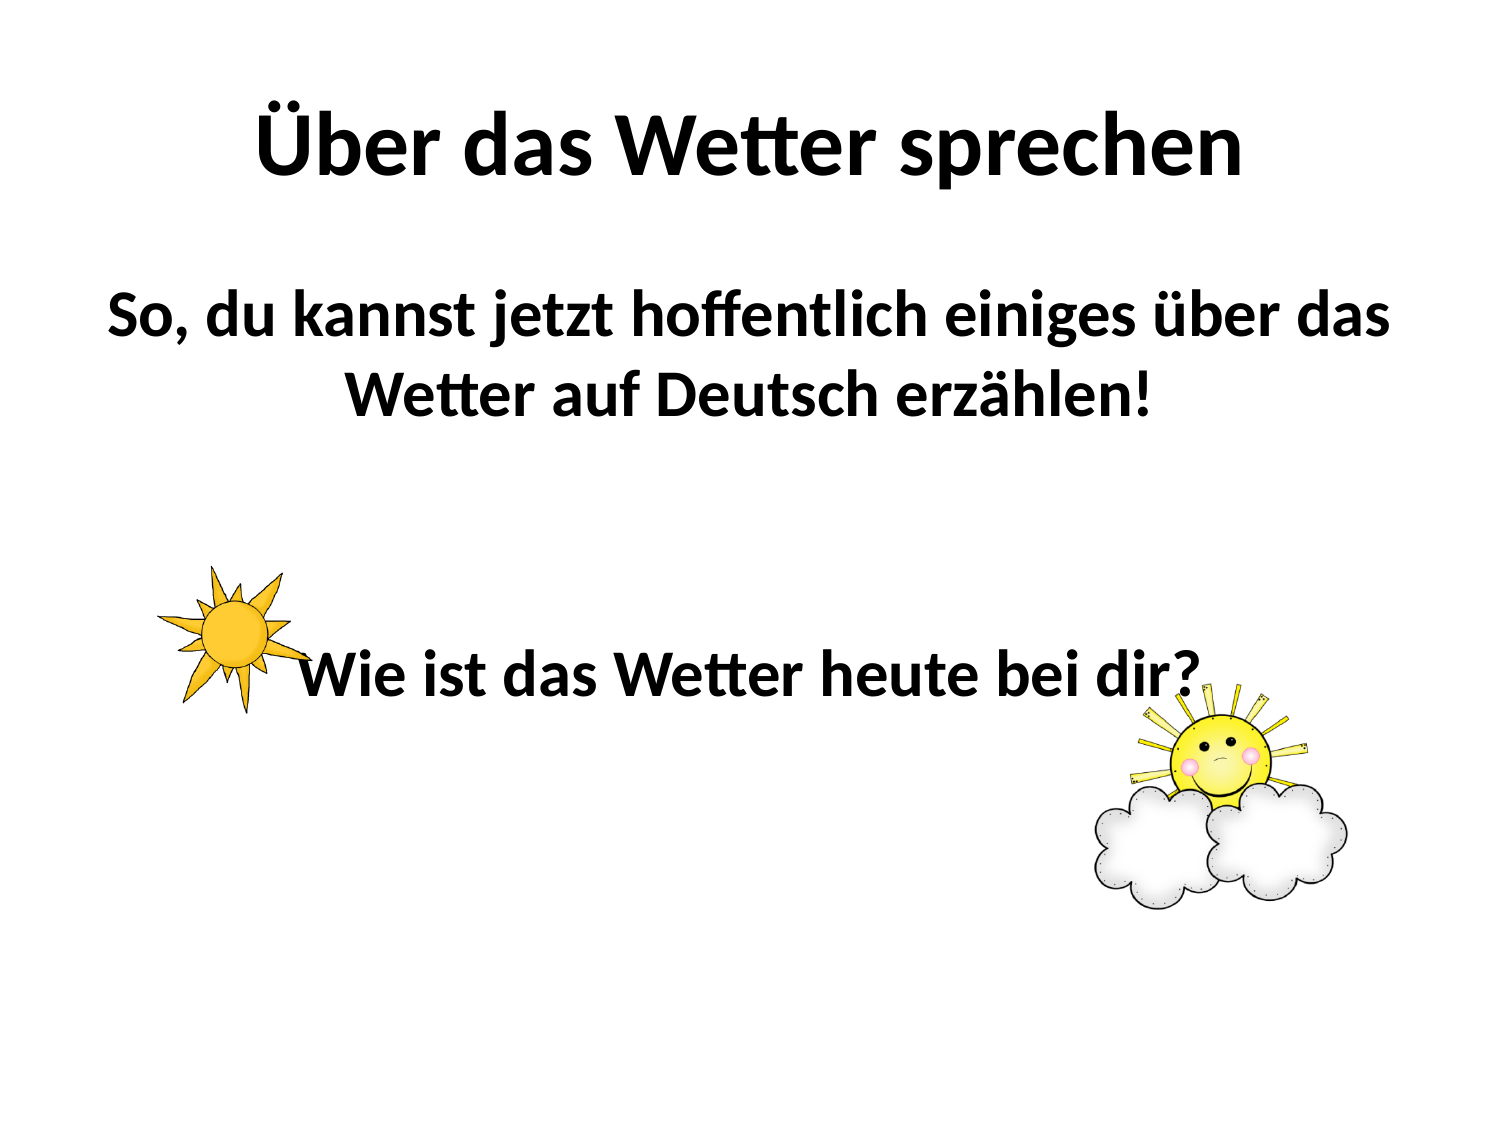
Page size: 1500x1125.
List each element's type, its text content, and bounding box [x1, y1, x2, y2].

picture [1094, 668, 1349, 910]
title Über das Wetter sprechen [75, 45, 1425, 233]
list So, du kannst jetzt hoffentlich einiges über das Wetter auf Deutsch erzählen! Wie ist das Wetter heute bei dir? [75, 262, 1425, 1005]
picture [120, 526, 343, 727]
